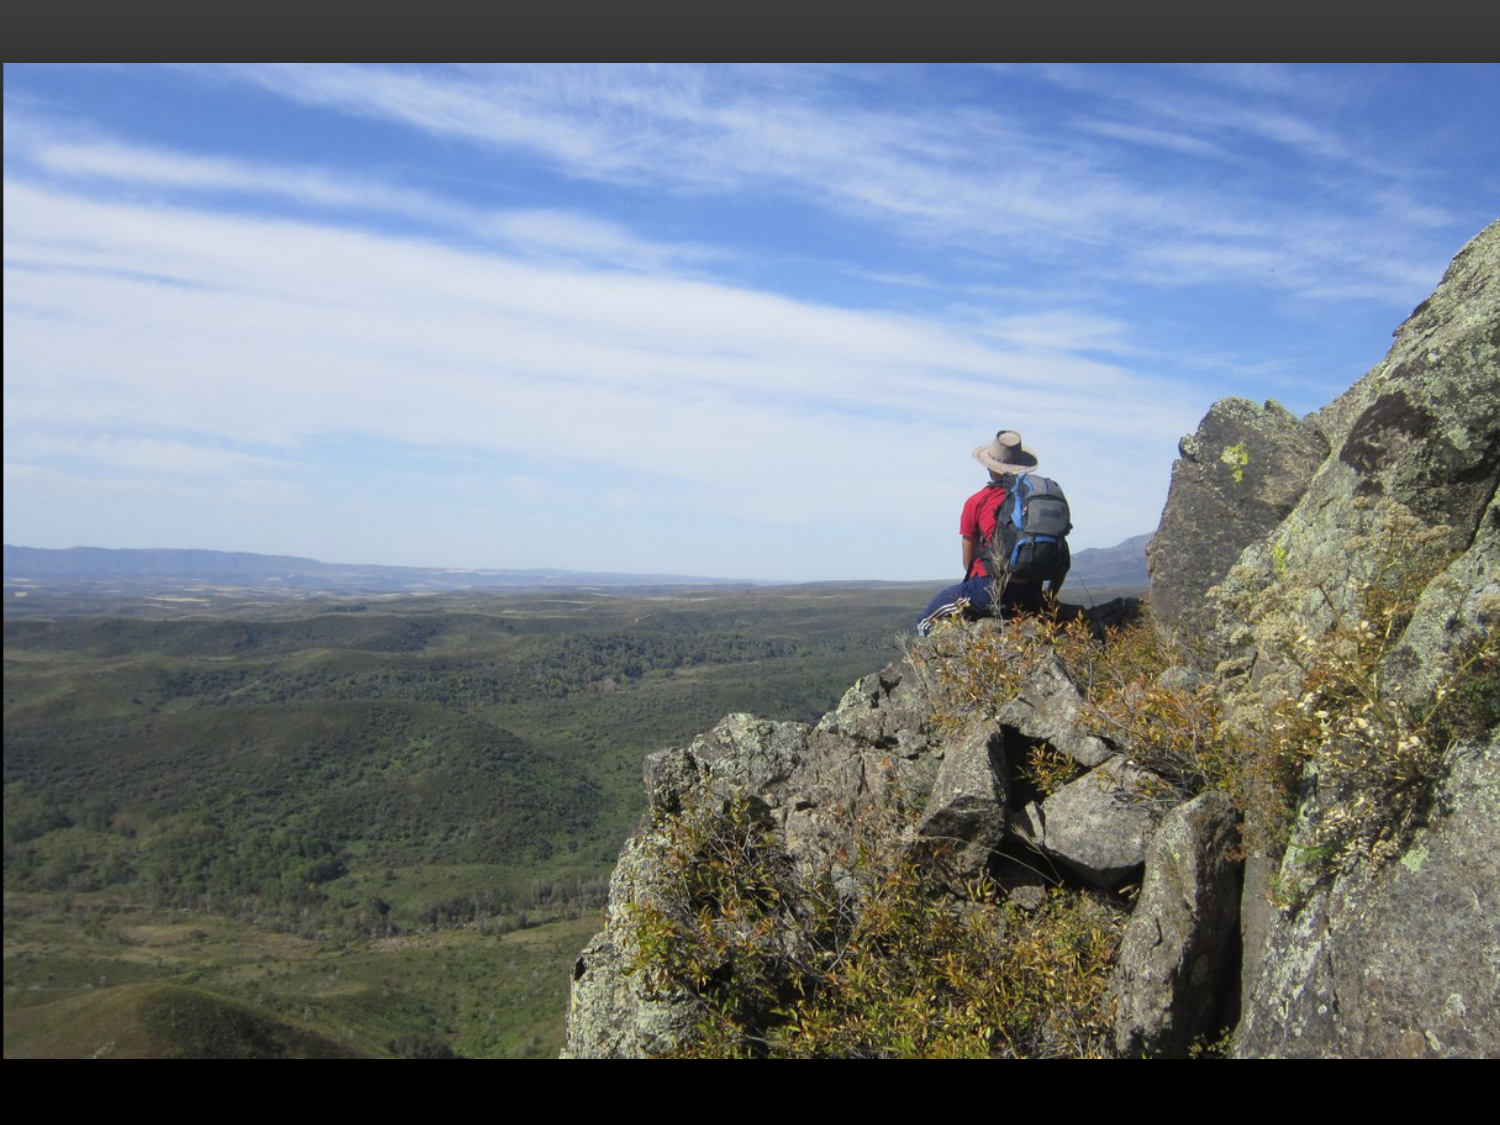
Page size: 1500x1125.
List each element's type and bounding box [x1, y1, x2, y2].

list [3, 63, 1500, 1059]
picture [0, 0, 1500, 1125]
